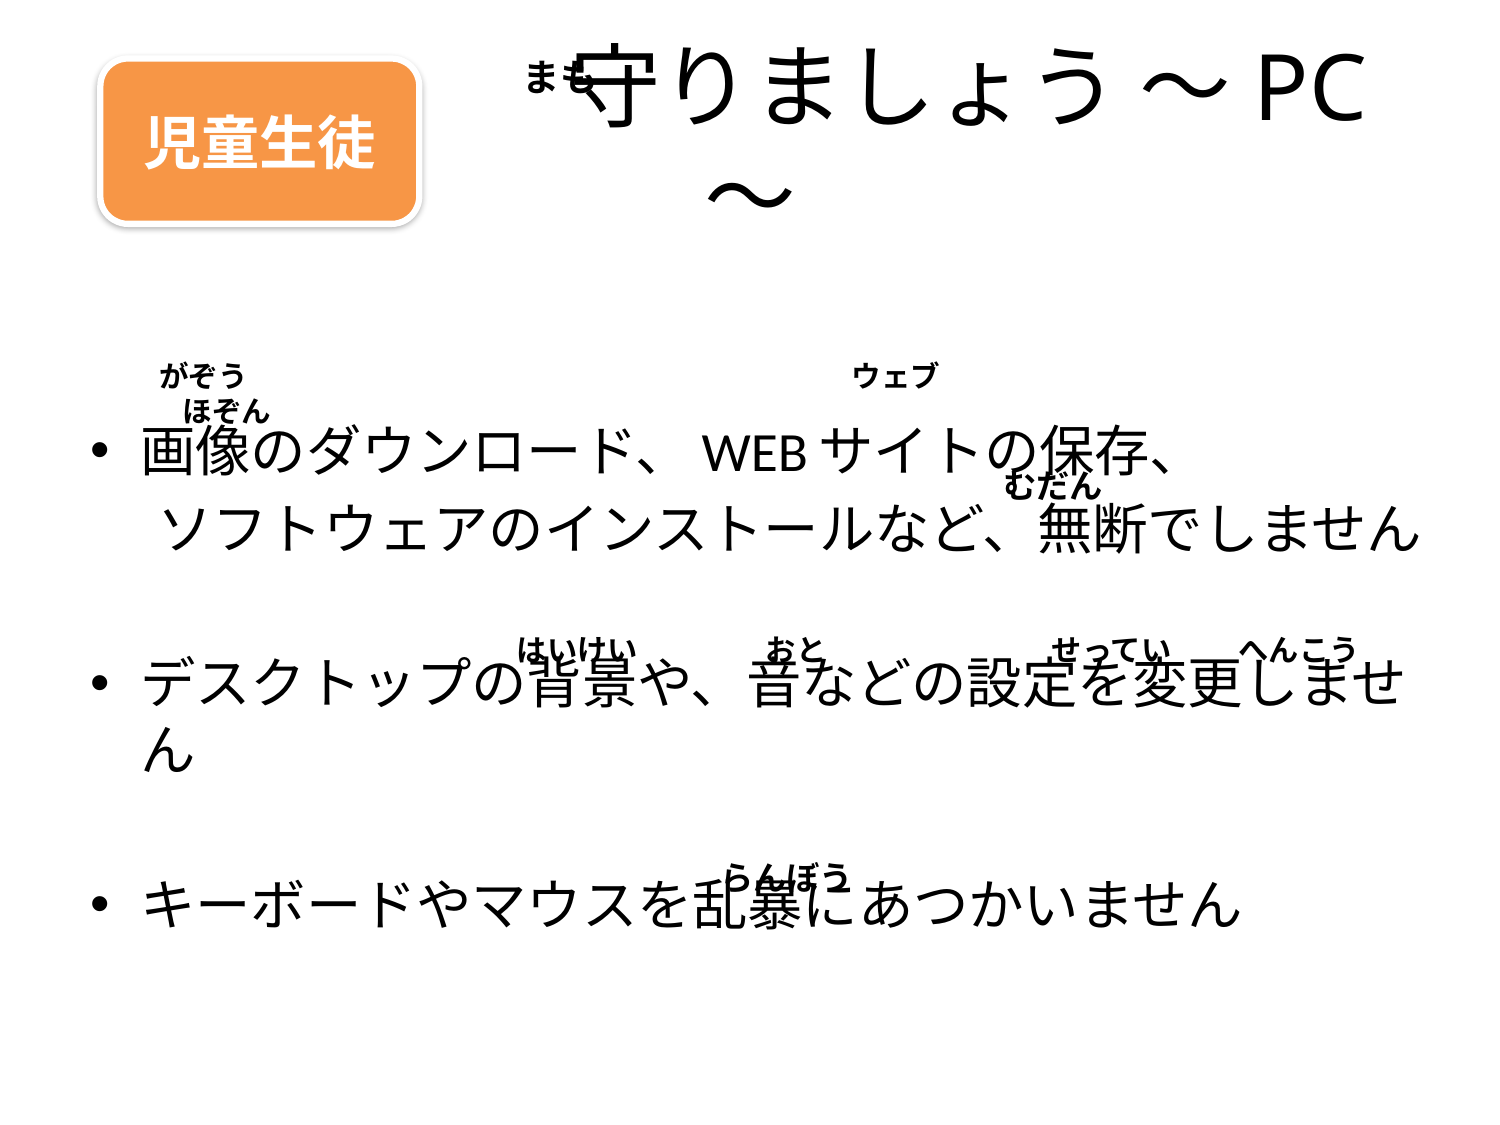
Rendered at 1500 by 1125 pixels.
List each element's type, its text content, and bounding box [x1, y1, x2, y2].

text_box むだん [962, 440, 1155, 527]
text_box らんぼう [705, 834, 892, 921]
title 守りましょう ～PC～ [75, 45, 1425, 233]
text_box まも [490, 27, 619, 126]
text_box 児童生徒 [97, 55, 423, 228]
text_box がぞう ウェブ ほぞん [131, 349, 1235, 437]
text_box はいけい おと せってい へんこう [501, 606, 1400, 693]
list 画像のダウンロード、WEBサイトの保存、 ソフトウェアのインストールなど、無断でしません デスクトップの背景や、音などの設定を変更しません キーボードやマウスを乱暴にあつかいません [75, 408, 1447, 1005]
